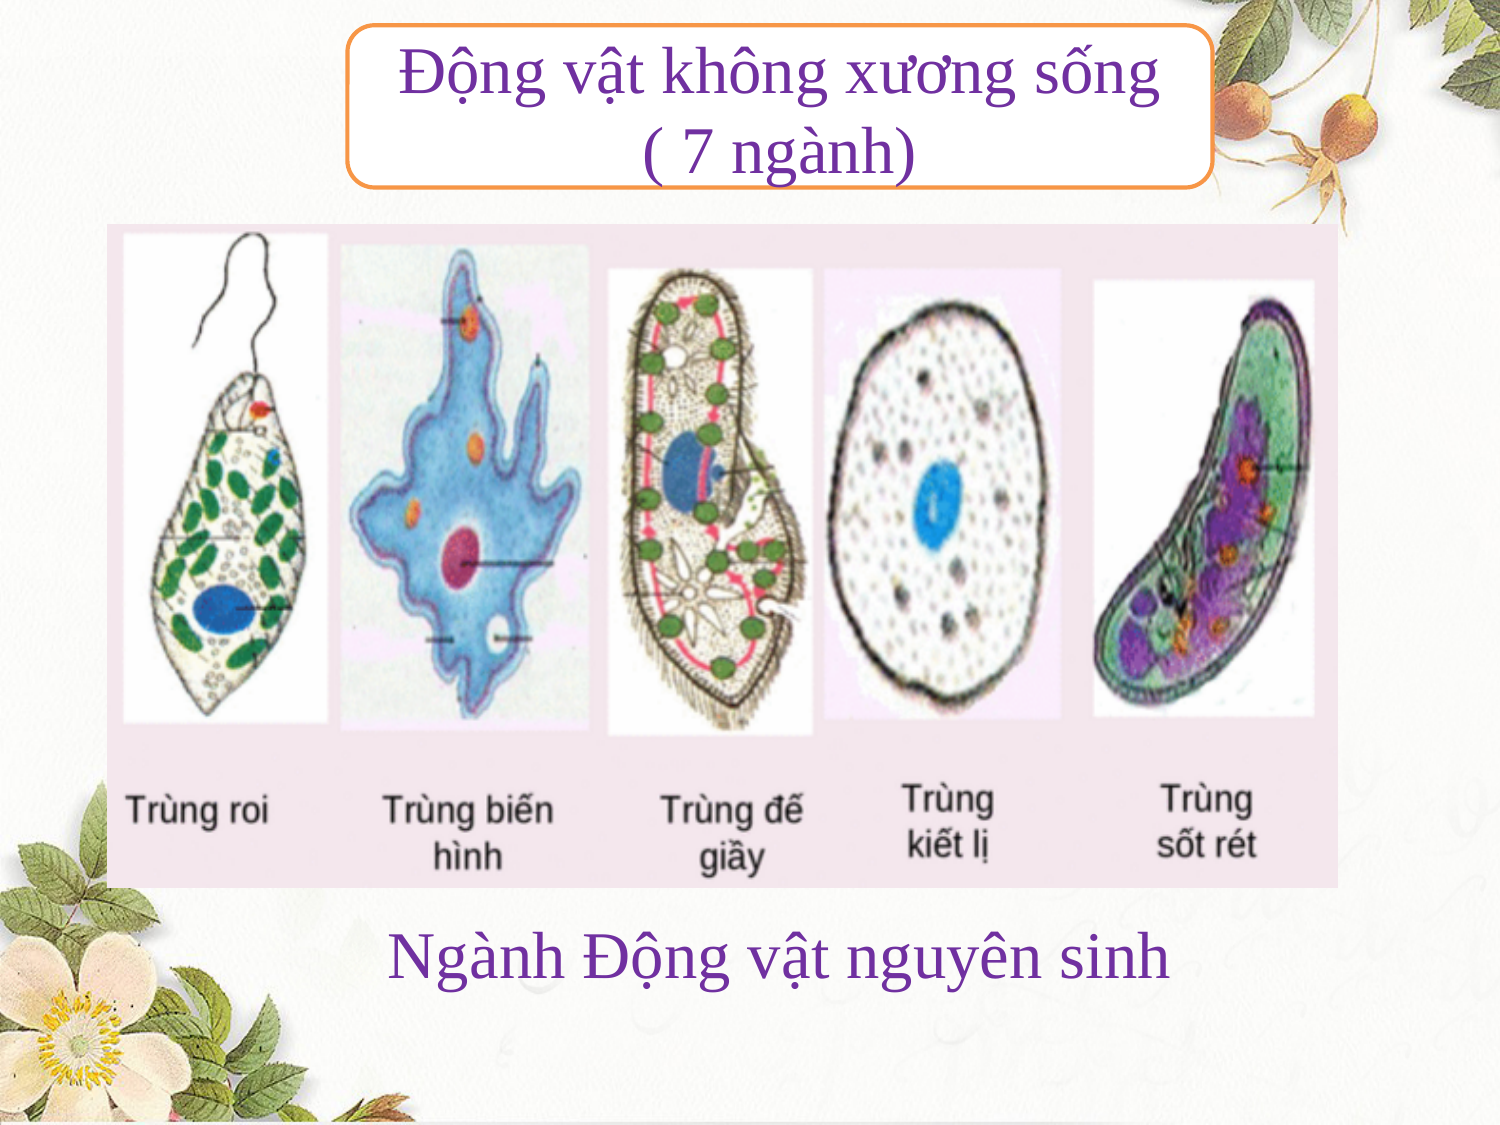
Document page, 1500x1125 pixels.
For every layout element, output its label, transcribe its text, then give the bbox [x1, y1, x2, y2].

picture [0, 0, 1500, 1125]
text_box Ngành Động vật nguyên sinh [372, 904, 1220, 1000]
text_box Động vật không xương sống ( 7 ngành) [345, 23, 1215, 190]
